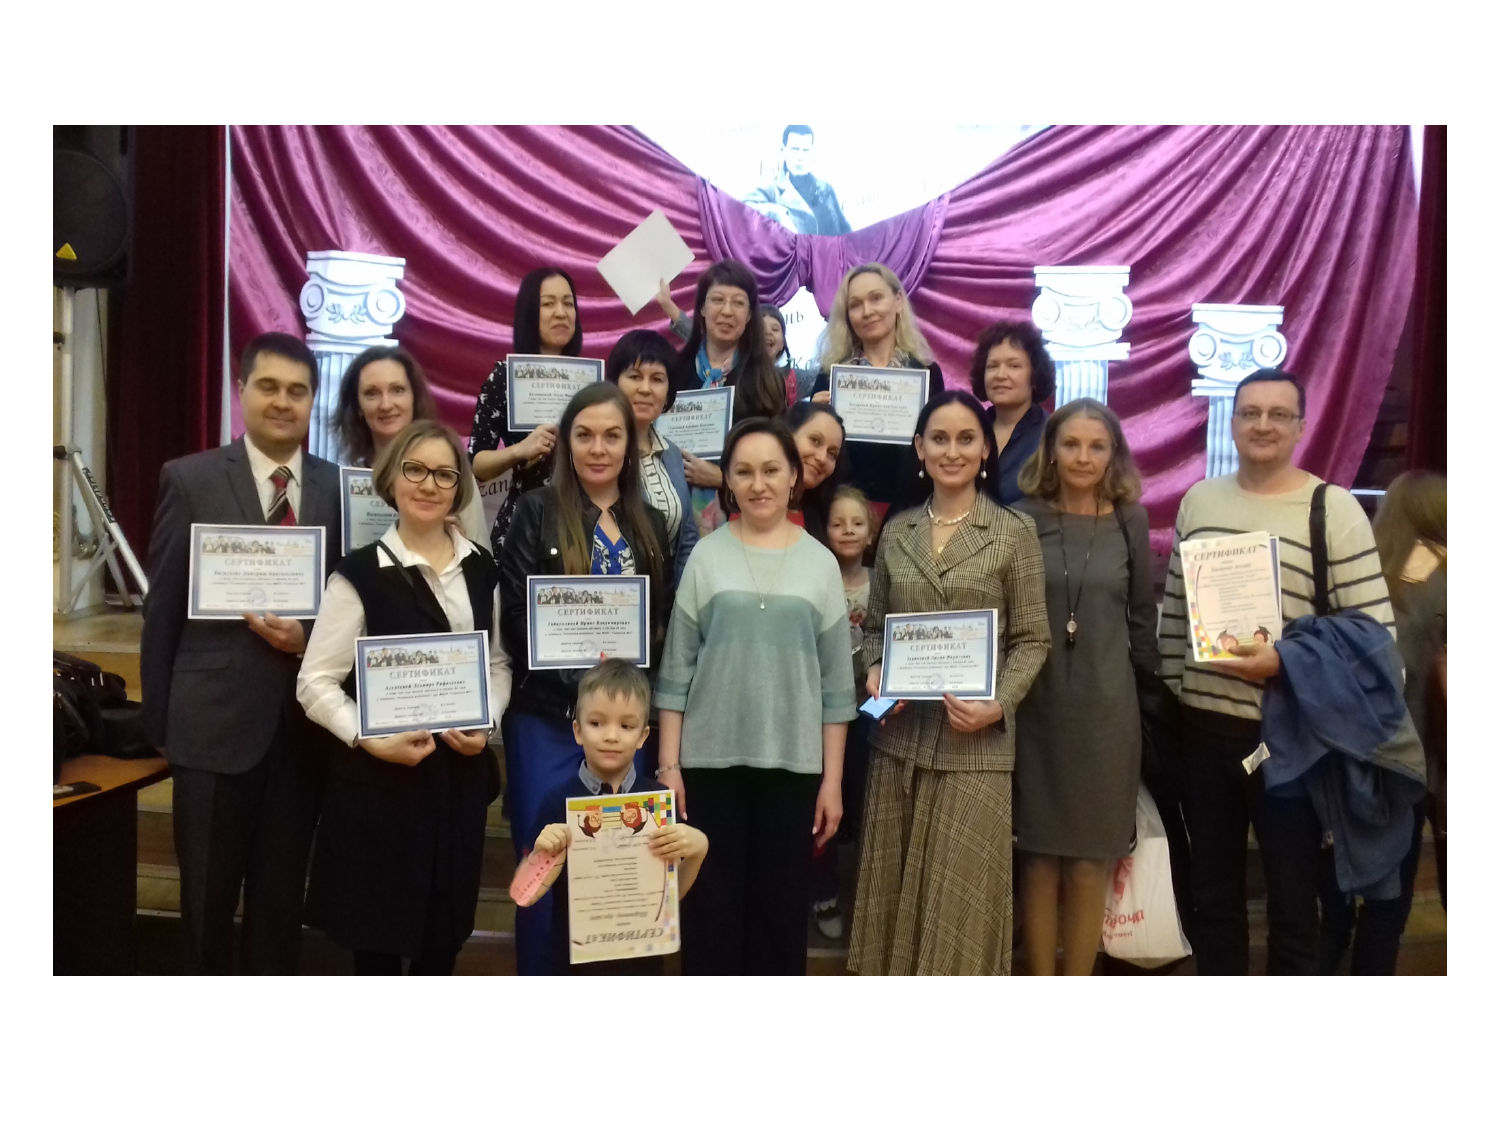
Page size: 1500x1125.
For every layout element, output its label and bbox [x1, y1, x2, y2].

picture [52, 125, 1448, 977]
